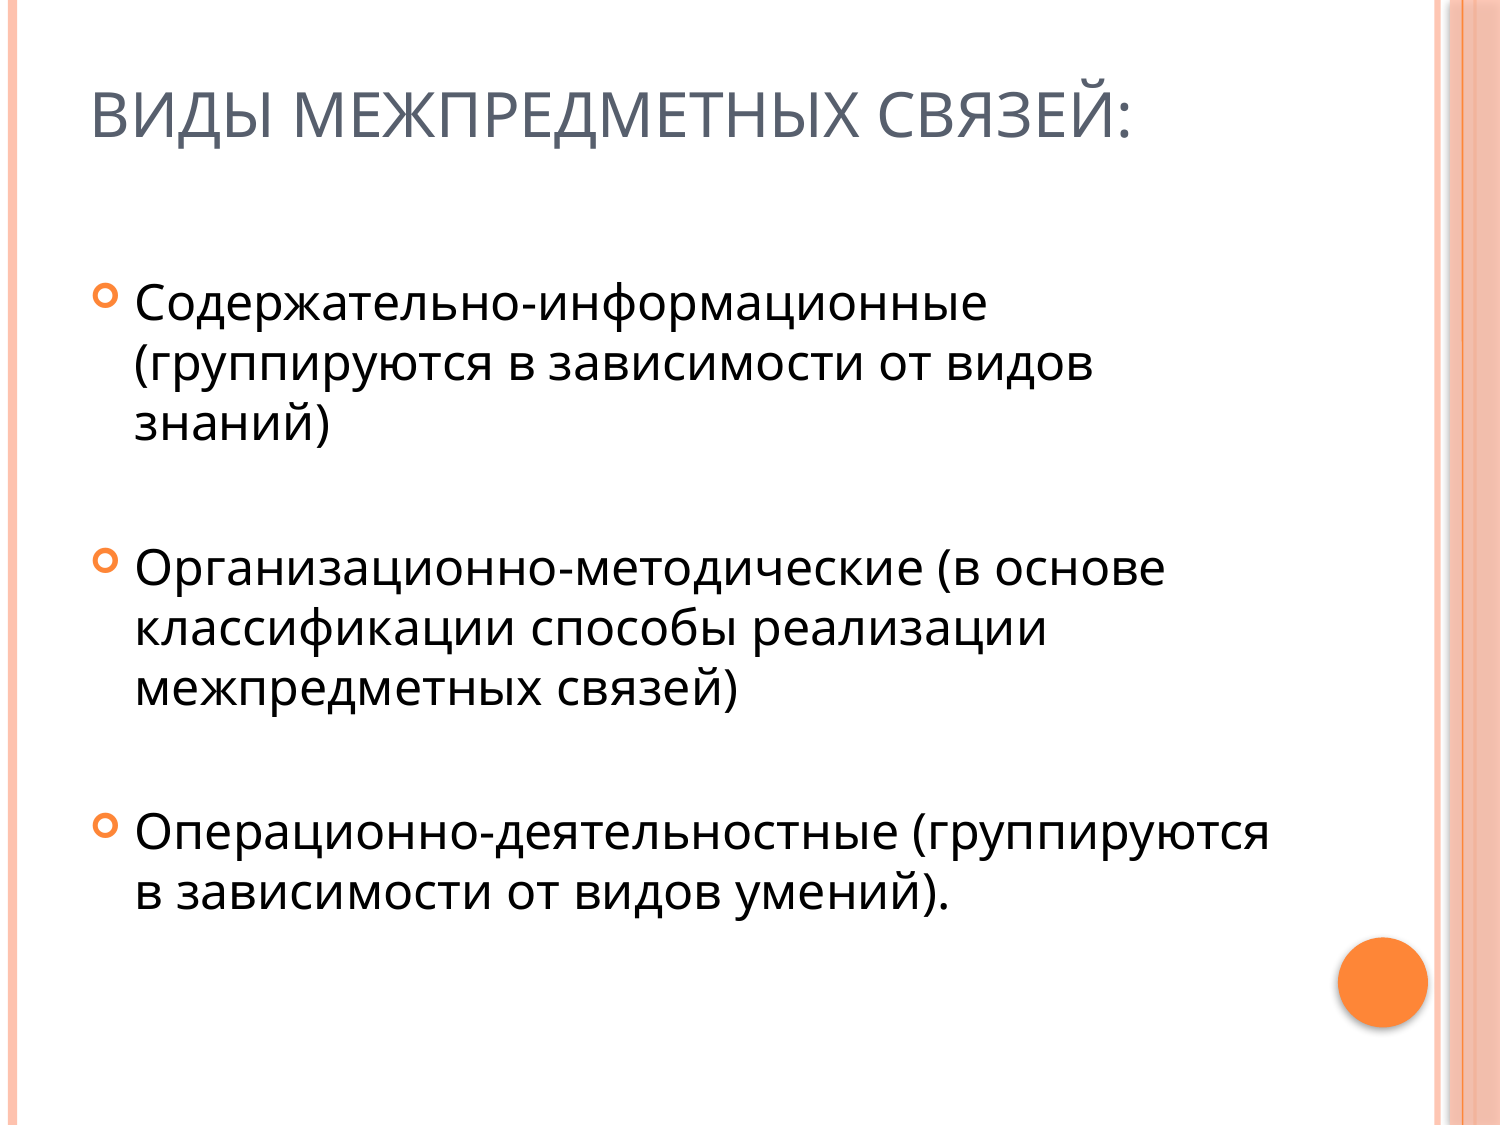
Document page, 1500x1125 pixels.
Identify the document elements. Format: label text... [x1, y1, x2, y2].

list Содержательно-информационные (группируются в зависимости от видов знаний) Организационно-методические (в основе классификации способы реализации межпредметных связей) Операционно-деятельностные (группируются в зависимости от видов умений). [75, 262, 1300, 1062]
title Виды межпредметных связей: [75, 45, 1300, 233]
